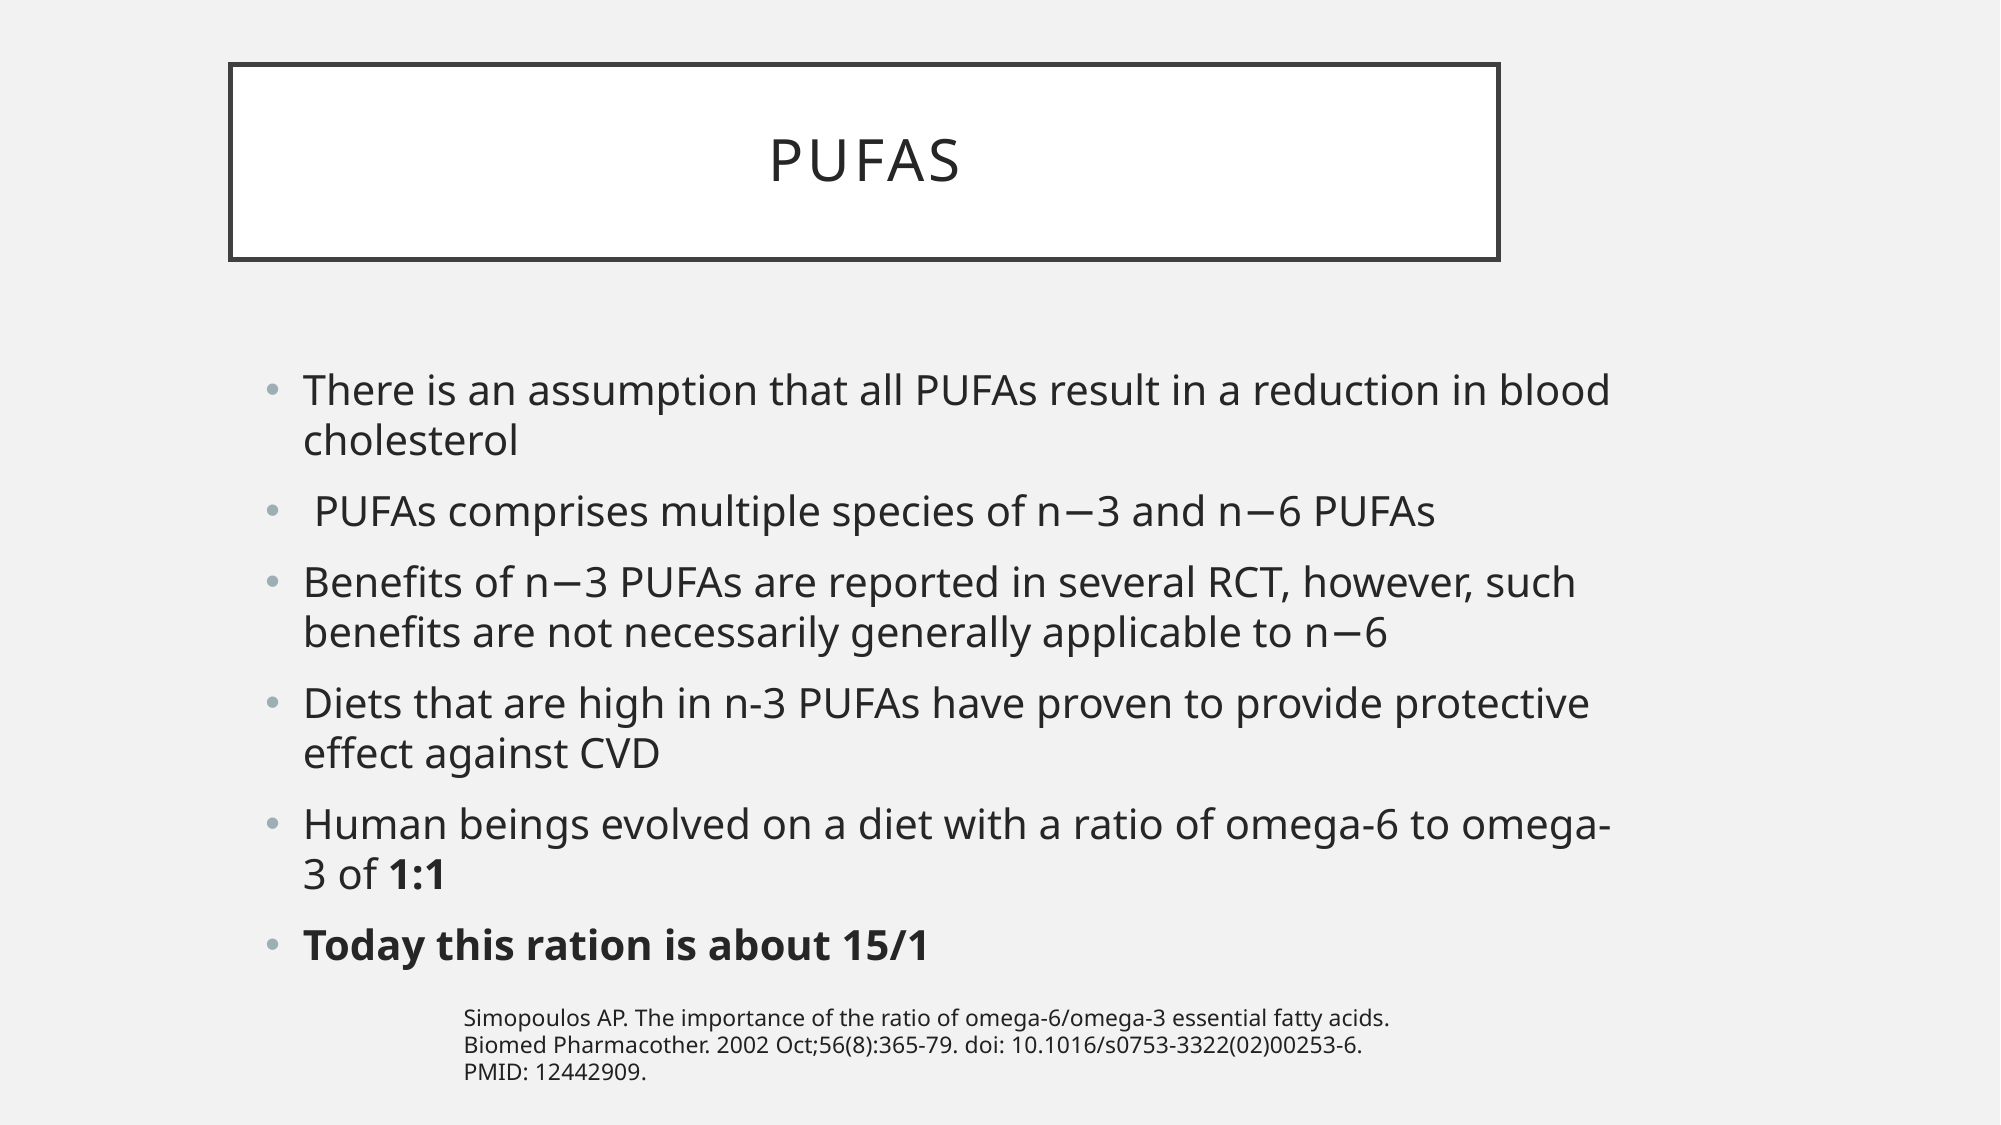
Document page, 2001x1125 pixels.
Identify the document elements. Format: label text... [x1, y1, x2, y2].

title pufas [228, 62, 1501, 262]
text_box Simopoulos AP. The importance of the ratio of omega-6/omega-3 essential fatty acids. Biomed Pharmacother. 2002 Oct;56(8):365-79. doi: 10.1016/s0753-3322(02)00253-6. PMID: 12442909. [448, 995, 1449, 1093]
list There is an assumption that all PUFAs result in a reduction in blood cholesterol PUFAs comprises multiple species of n−3 and n−6 PUFAs Benefits of n−3 PUFAs are reported in several RCT, however, such benefits are not necessarily generally applicable to n−6 Diets that are high in n-3 PUFAs have proven to provide protective effect against CVD Human beings evolved on a diet with a ratio of omega-6 to omega-3 of 1:1 Today this ration is about 15/1 [250, 356, 1649, 978]
